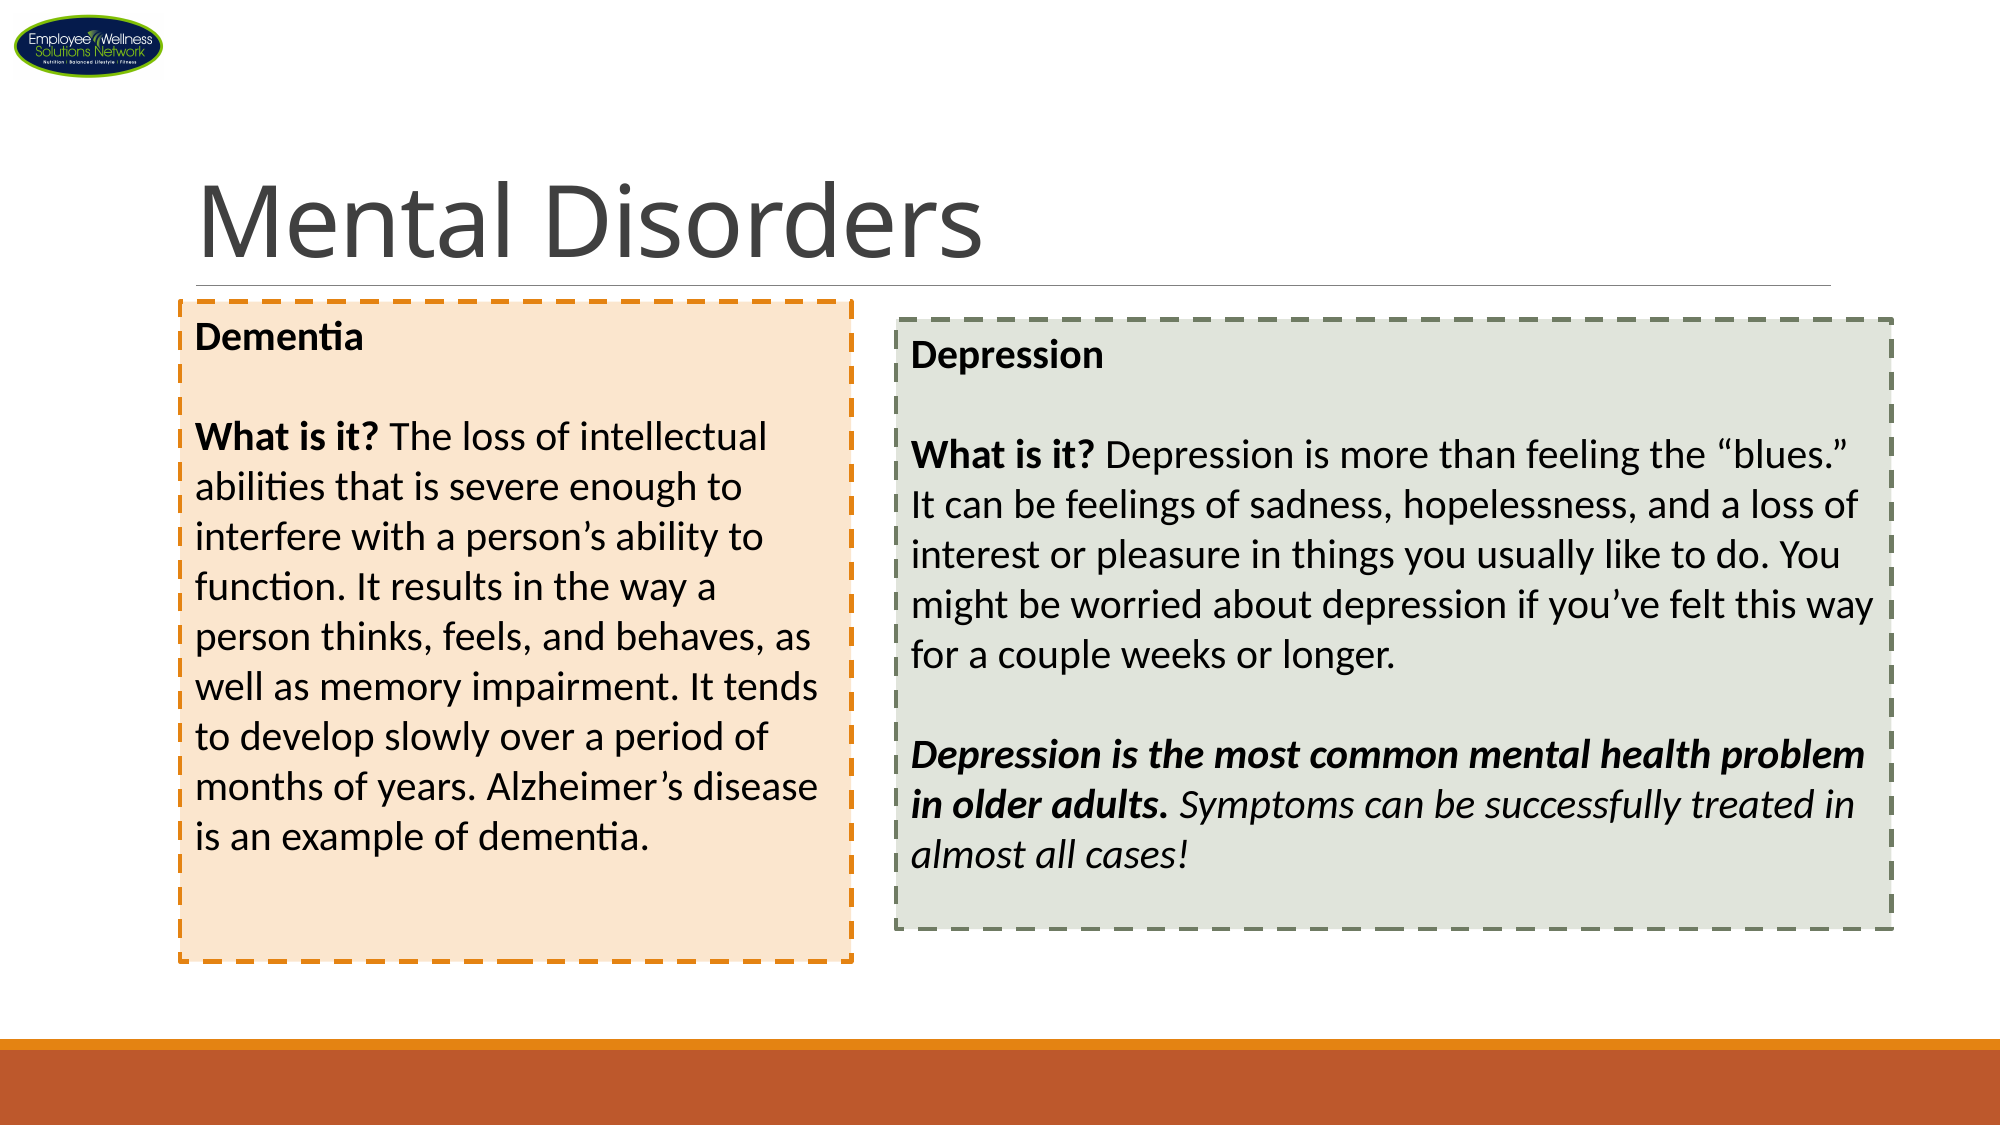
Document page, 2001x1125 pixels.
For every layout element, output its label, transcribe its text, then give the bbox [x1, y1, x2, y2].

text_box Dementia What is it? The loss of intellectual abilities that is severe enough to interfere with a person’s ability to function. It results in the way a person thinks, feels, and behaves, as well as memory impairment. It tends to develop slowly over a period of months of years. Alzheimer’s disease is an example of dementia. [180, 301, 852, 962]
picture [13, 13, 164, 80]
text_box Depression What is it? Depression is more than feeling the “blues.” It can be feelings of sadness, hopelessness, and a loss of interest or pleasure in things you usually like to do. You might be worried about depression if you’ve felt this way for a couple weeks or longer. Depression is the most common mental health problem in older adults. Symptoms can be successfully treated in almost all cases! [896, 319, 1892, 930]
title Mental Disorders [180, 47, 1830, 285]
